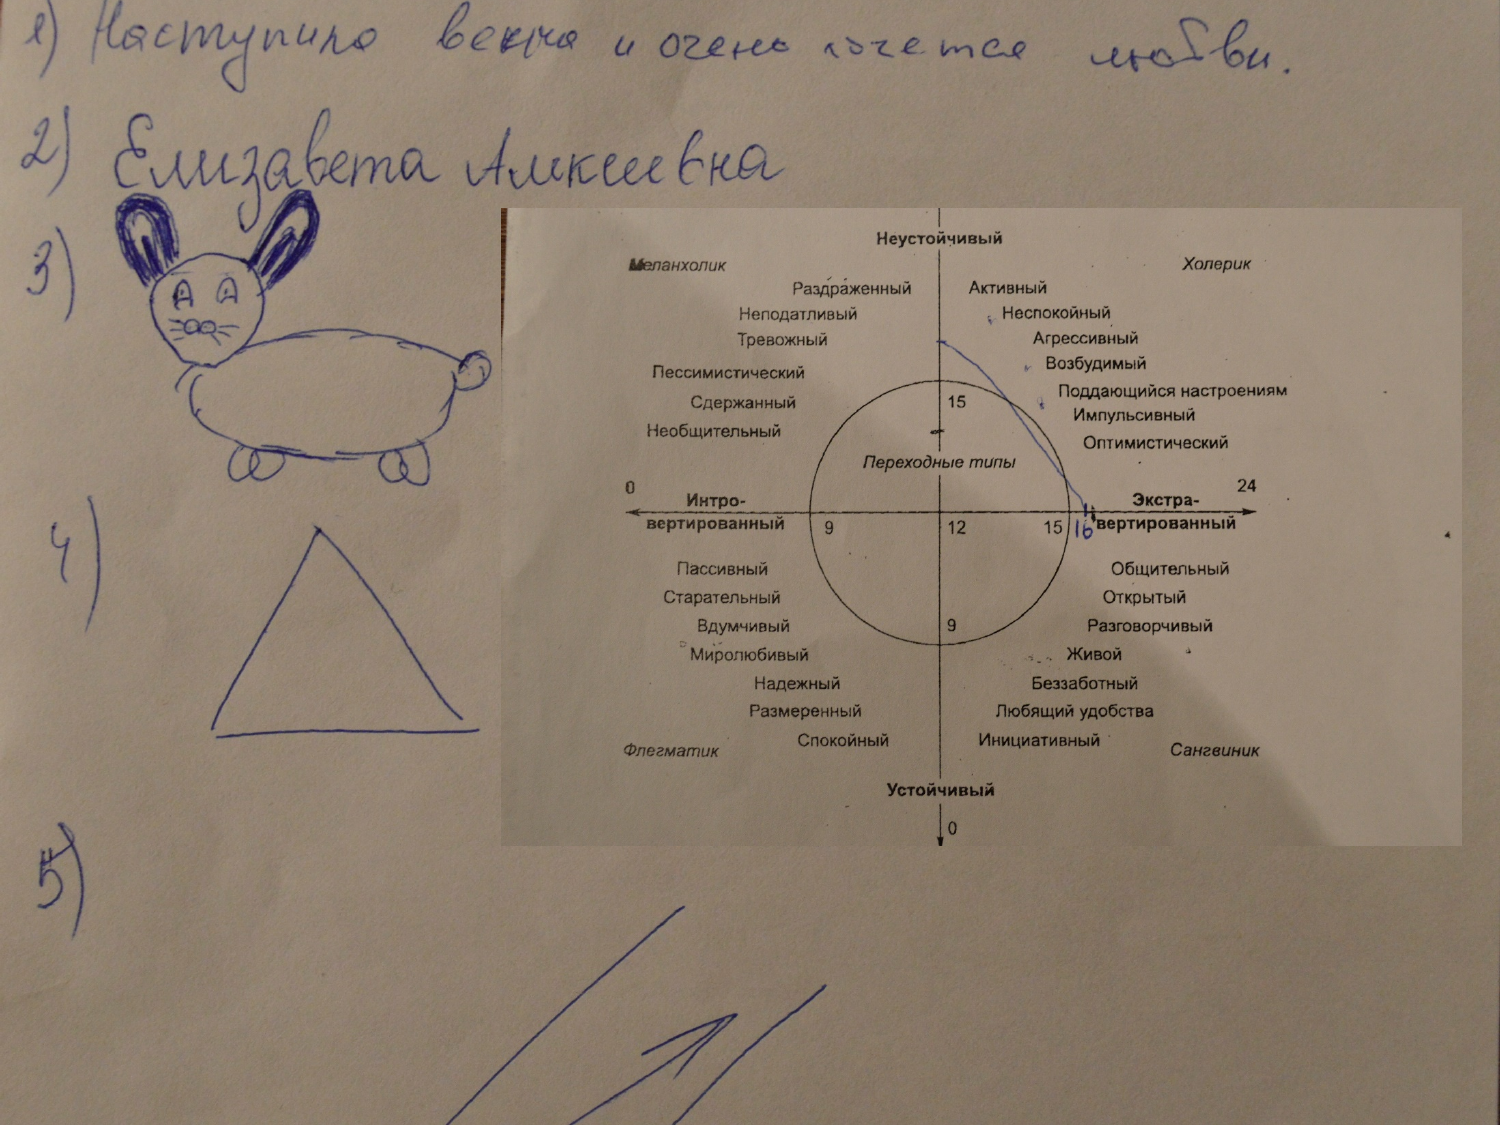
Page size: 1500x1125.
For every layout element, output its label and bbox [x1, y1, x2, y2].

list [501, 207, 1462, 847]
list [0, 0, 1500, 1125]
